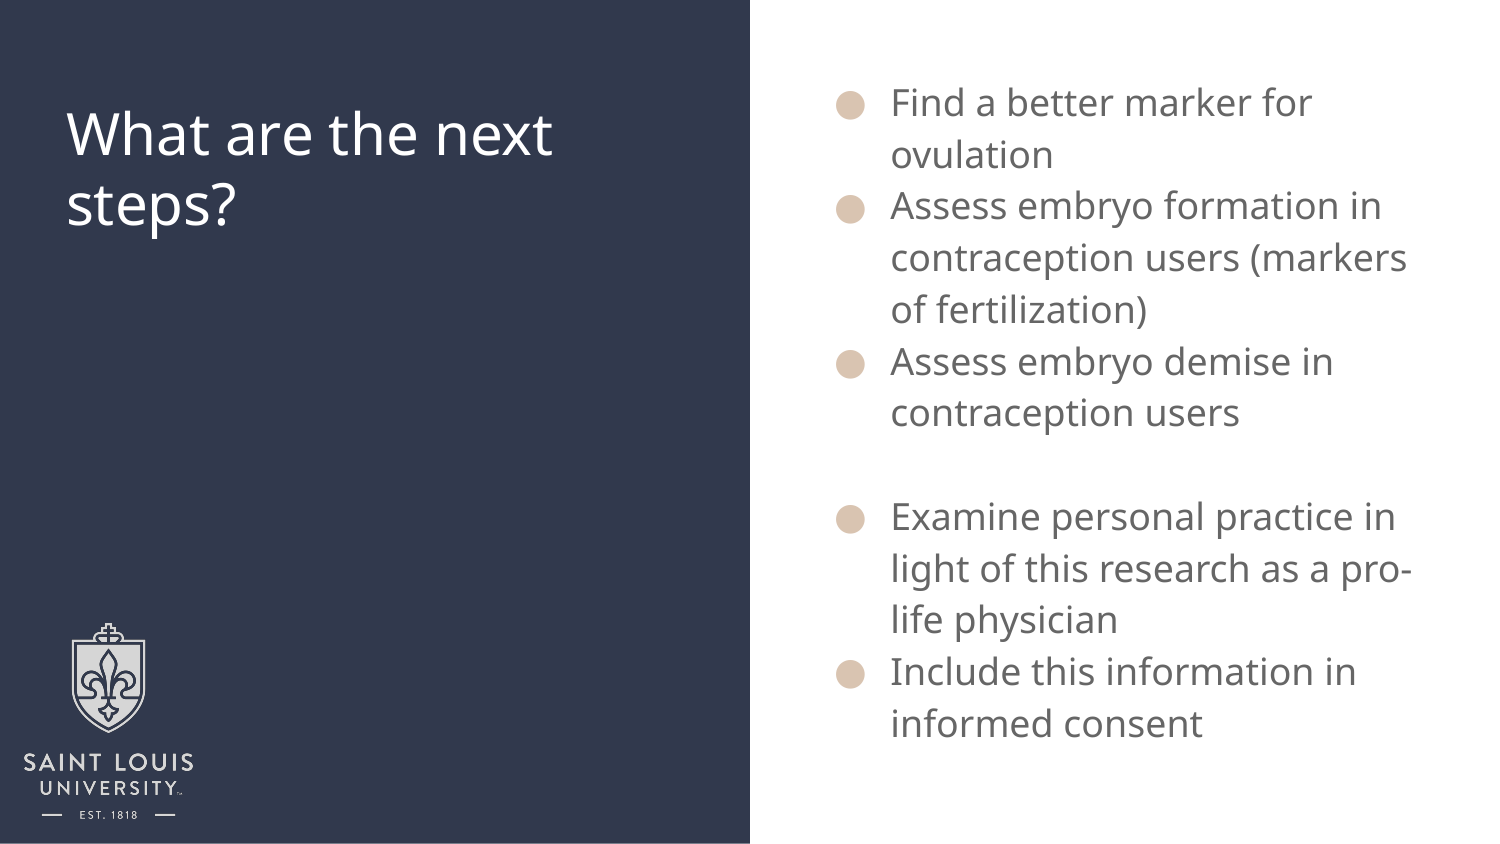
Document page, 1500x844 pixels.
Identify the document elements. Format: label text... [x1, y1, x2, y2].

picture [24, 622, 193, 819]
title What are the next steps? [51, 82, 659, 419]
list Find a better marker for ovulation Assess embryo formation in contraception users (markers of fertilization) Assess embryo demise in contraception users Examine personal practice in light of this research as a pro-life physician Include this information in informed consent [800, 57, 1449, 732]
